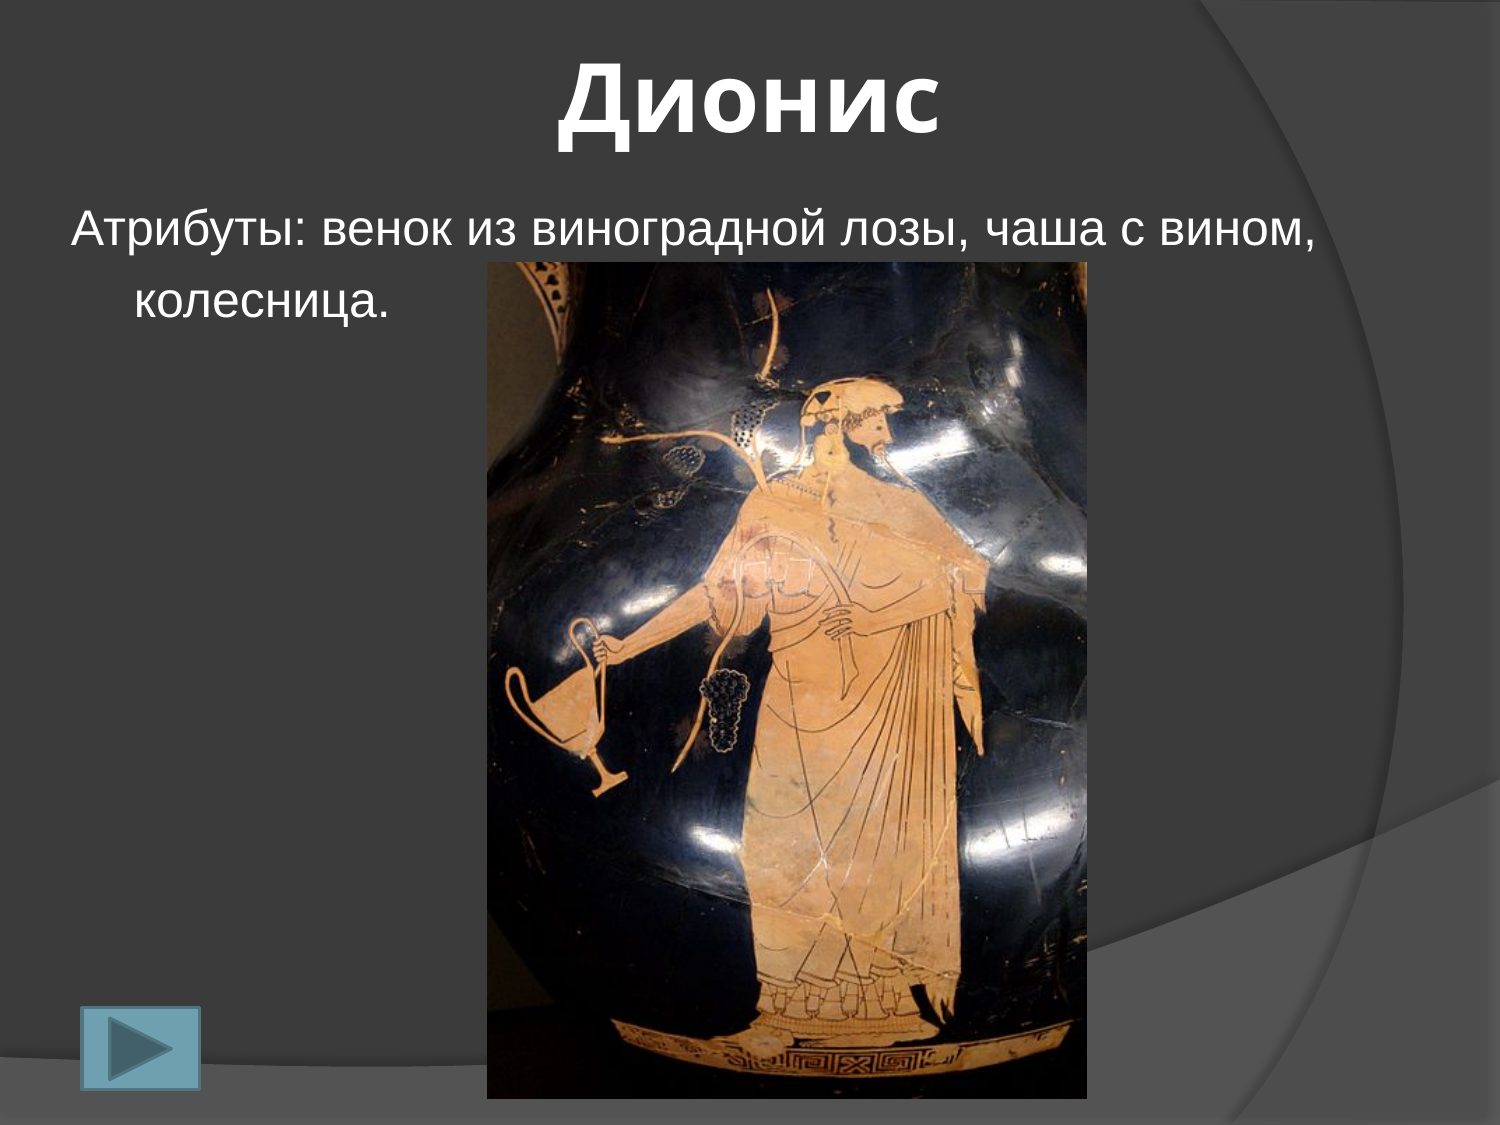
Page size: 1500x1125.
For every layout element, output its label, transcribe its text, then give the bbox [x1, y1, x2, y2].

title Дионис [75, 0, 1425, 187]
text_box [80, 1006, 201, 1091]
list Атрибуты: венок из виноградной лозы, чаша с вином, колесница. [50, 187, 1475, 450]
picture [487, 262, 1087, 1099]
